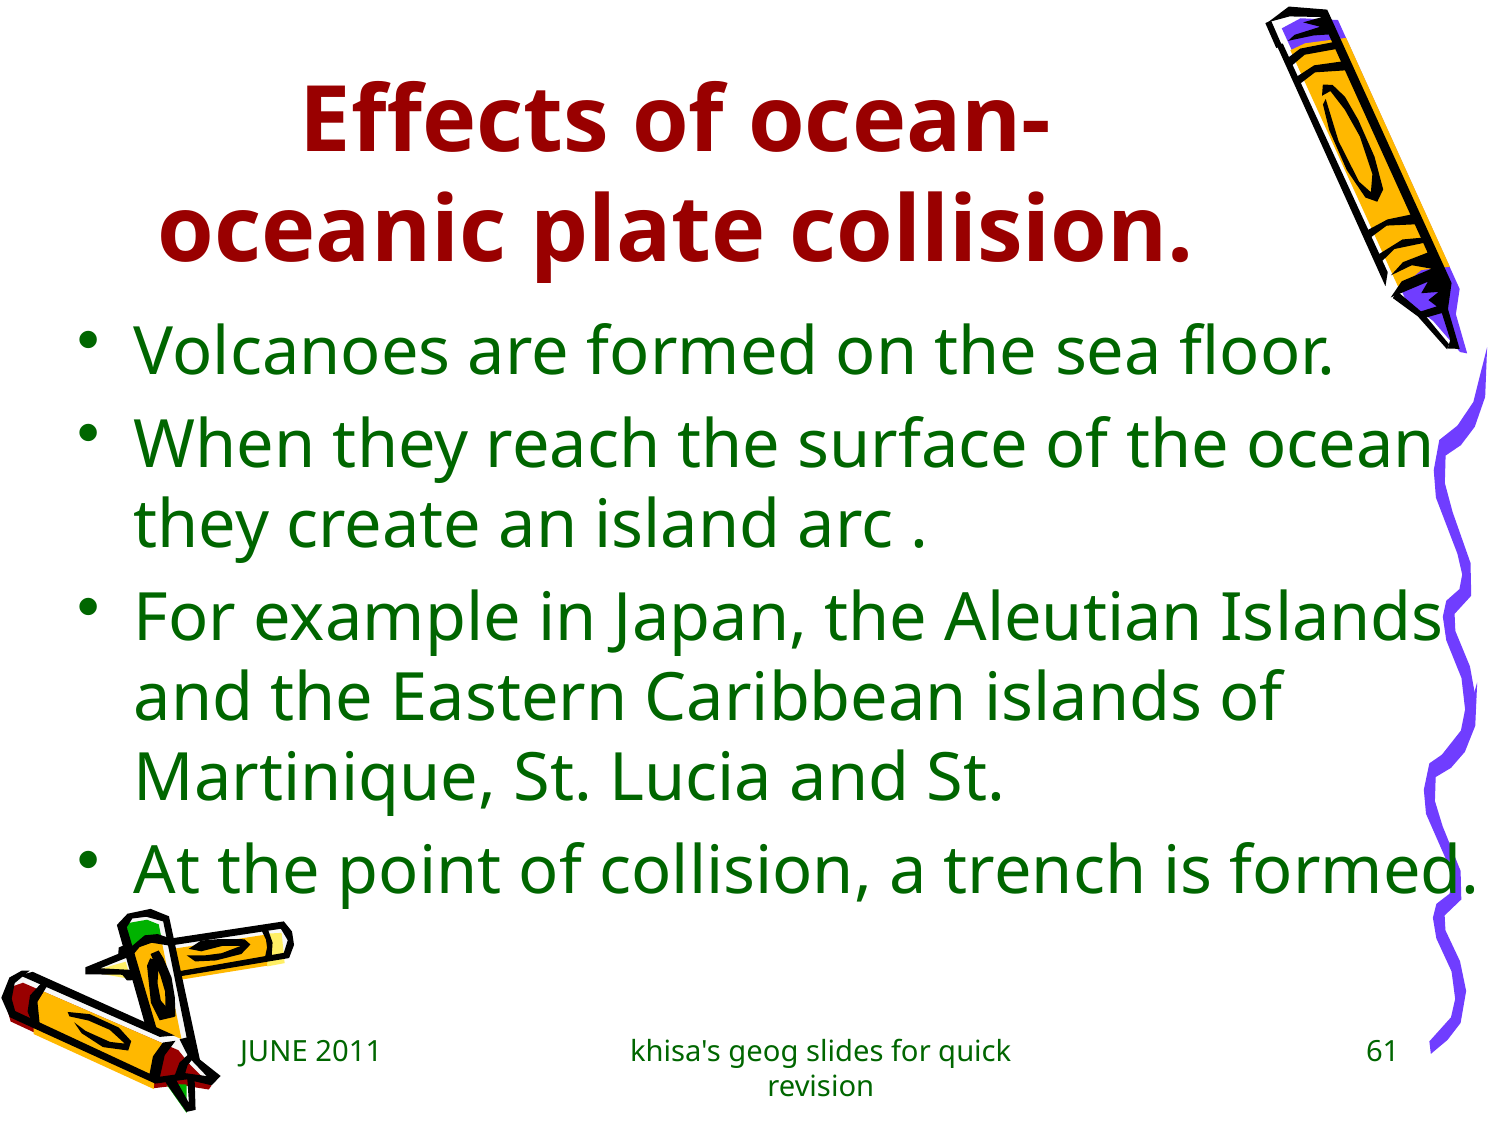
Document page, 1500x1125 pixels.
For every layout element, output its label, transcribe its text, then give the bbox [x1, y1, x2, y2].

footer khisa's geog slides for quick revision [583, 1038, 1059, 1101]
title Effects of ocean-oceanic plate collision. [112, 24, 1240, 288]
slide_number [224, 1038, 538, 1101]
list Volcanoes are formed on the sea floor. When they reach the surface of the ocean they create an island arc . For example in Japan, the Aleutian Islands and the Eastern Caribbean islands of Martinique, St. Lucia and St. At the point of collision, a trench is formed. [62, 299, 1500, 1038]
slide_number 61 [1101, 1038, 1415, 1101]
